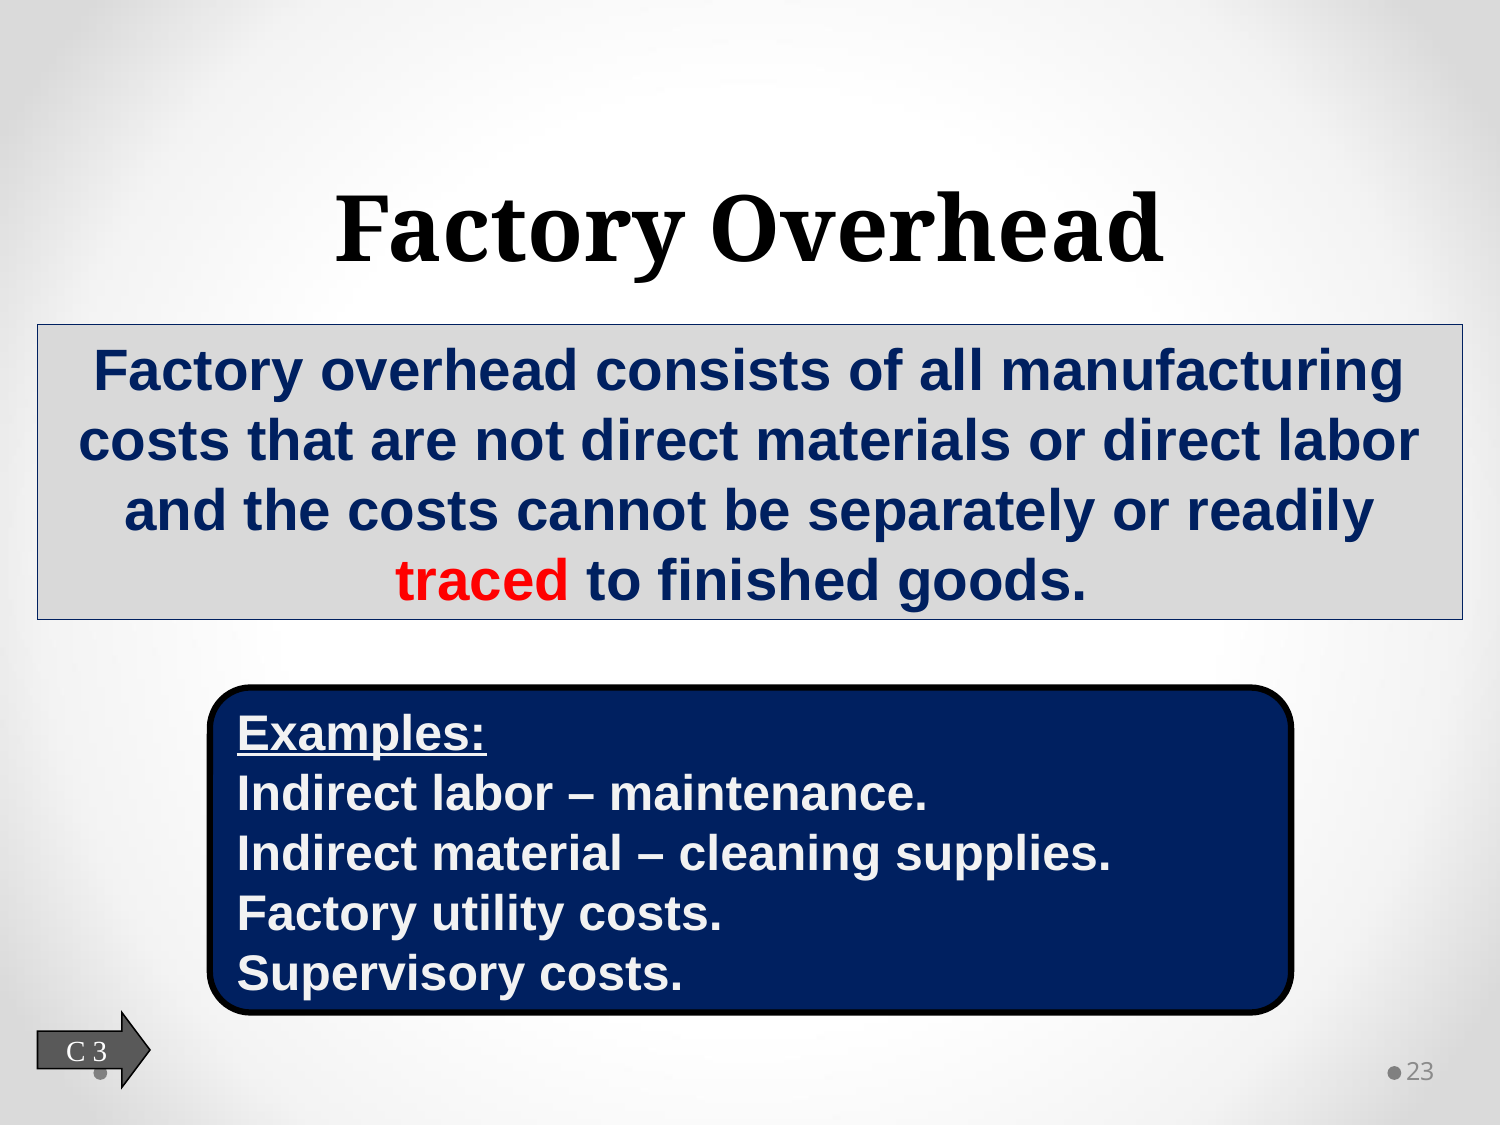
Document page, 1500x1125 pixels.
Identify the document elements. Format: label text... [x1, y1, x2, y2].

text_box Examples: Indirect labor – maintenance. Indirect material – cleaning supplies. Factory utility costs. Supervisory costs. [209, 687, 1292, 1013]
title Factory Overhead [75, 112, 1425, 288]
slide_number 23 [1401, 1042, 1494, 1103]
text_box C 3 [37, 1012, 151, 1088]
picture [0, 0, 1500, 1125]
text_box Factory overhead consists of all manufacturing costs that are not direct materials or direct labor and the costs cannot be separately or readily traced to finished goods. [37, 324, 1463, 620]
